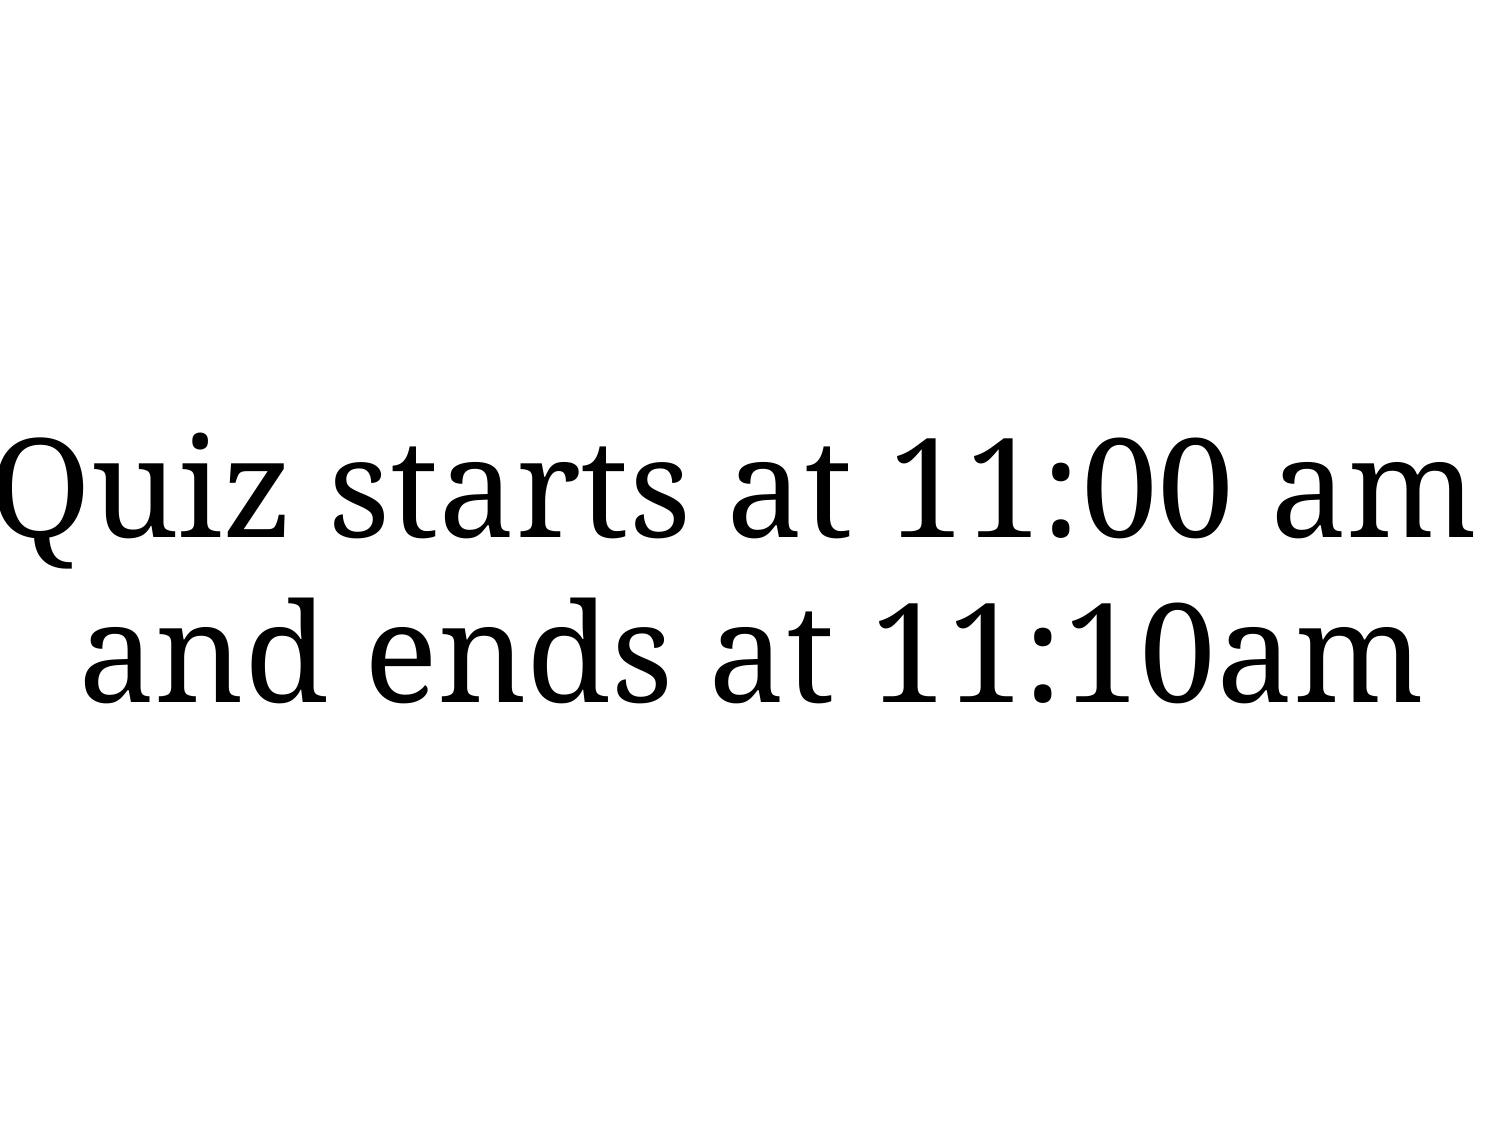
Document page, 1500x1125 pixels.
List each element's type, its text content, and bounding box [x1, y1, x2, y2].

text_box Quiz starts at 11:00 am and ends at 11:10am [0, 392, 1500, 738]
